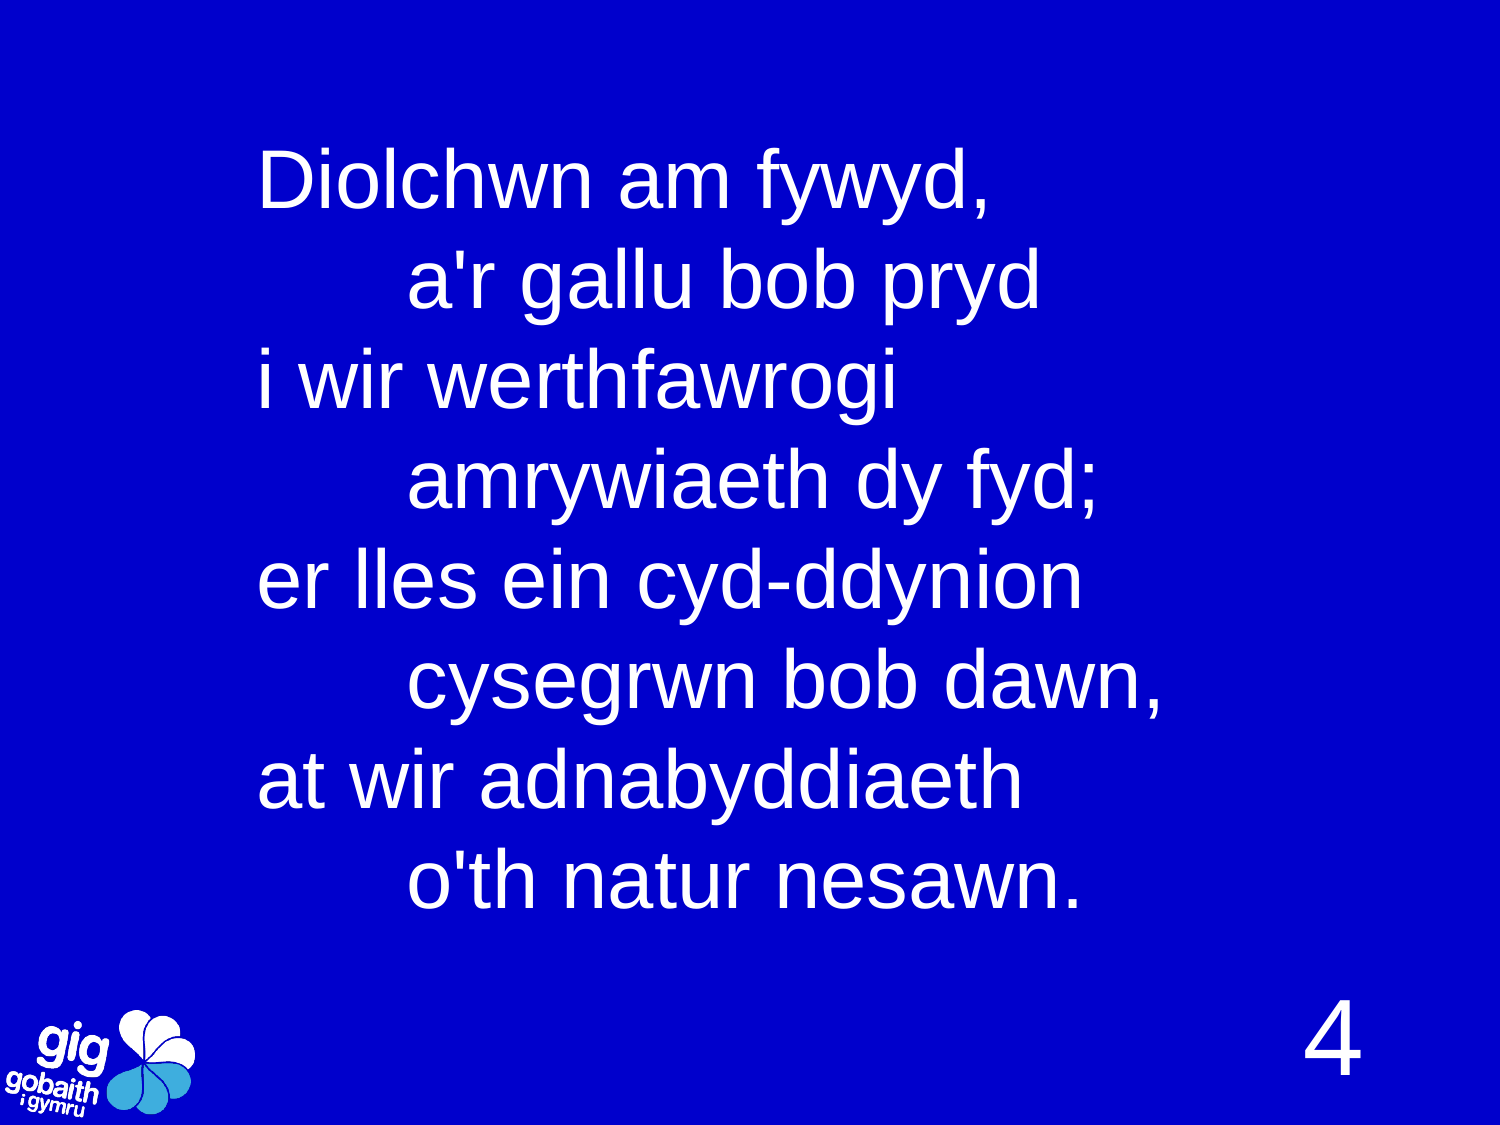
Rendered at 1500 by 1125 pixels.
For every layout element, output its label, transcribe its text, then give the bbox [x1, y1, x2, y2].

picture [5, 1010, 195, 1118]
text_box 4 [1288, 964, 1500, 1104]
text_box Diolchwn am fywyd, a'r gallu bob pryd i wir werthfawrogi amrywiaeth dy fyd; er lles ein cyd-ddynion cysegrwn bob dawn, at wir adnabyddiaeth o'th natur nesawn. [242, 117, 1441, 933]
